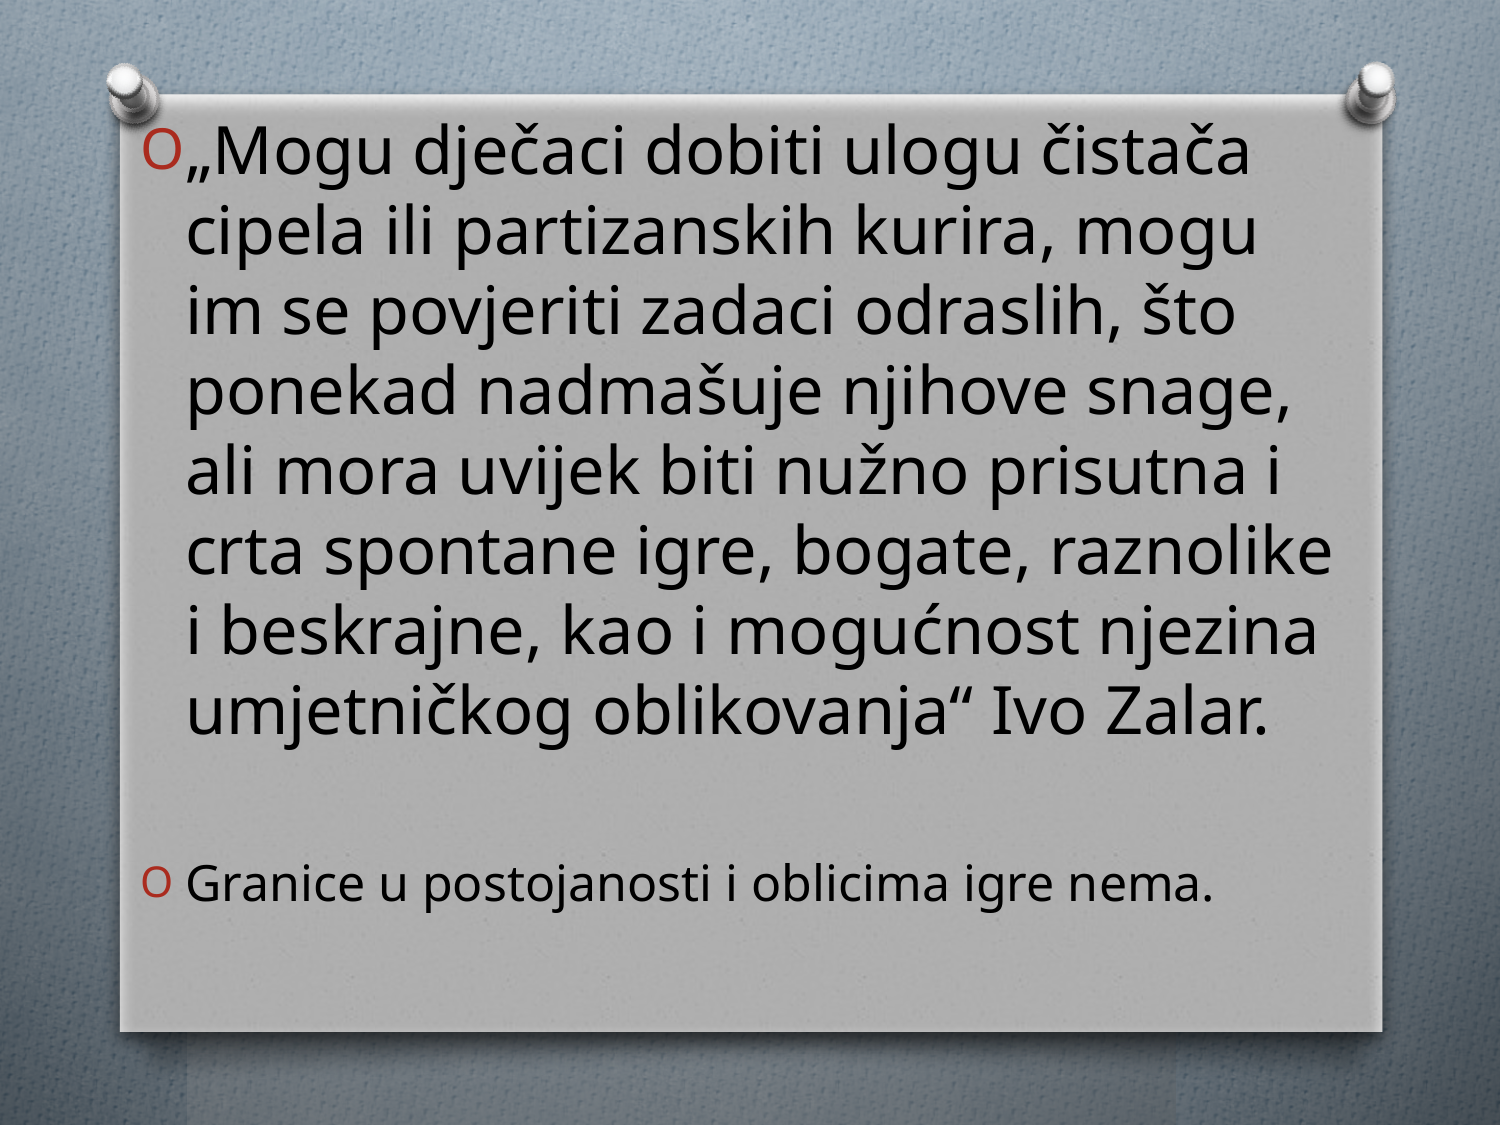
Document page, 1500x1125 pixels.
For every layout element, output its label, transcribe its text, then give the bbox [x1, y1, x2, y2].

list „Mogu dječaci dobiti ulogu čistača cipela ili partizanskih kurira, mogu im se povjeriti zadaci odraslih, što ponekad nadmašuje njihove snage, ali mora uvijek biti nužno prisutna i crta spontane igre, bogate, raznolike i beskrajne, kao i mogućnost njezina umjetničkog oblikovanja“ Ivo Zalar. Granice u postojanosti i oblicima igre nema. [125, 99, 1363, 1013]
picture [75, 29, 198, 138]
picture [1317, 35, 1439, 152]
